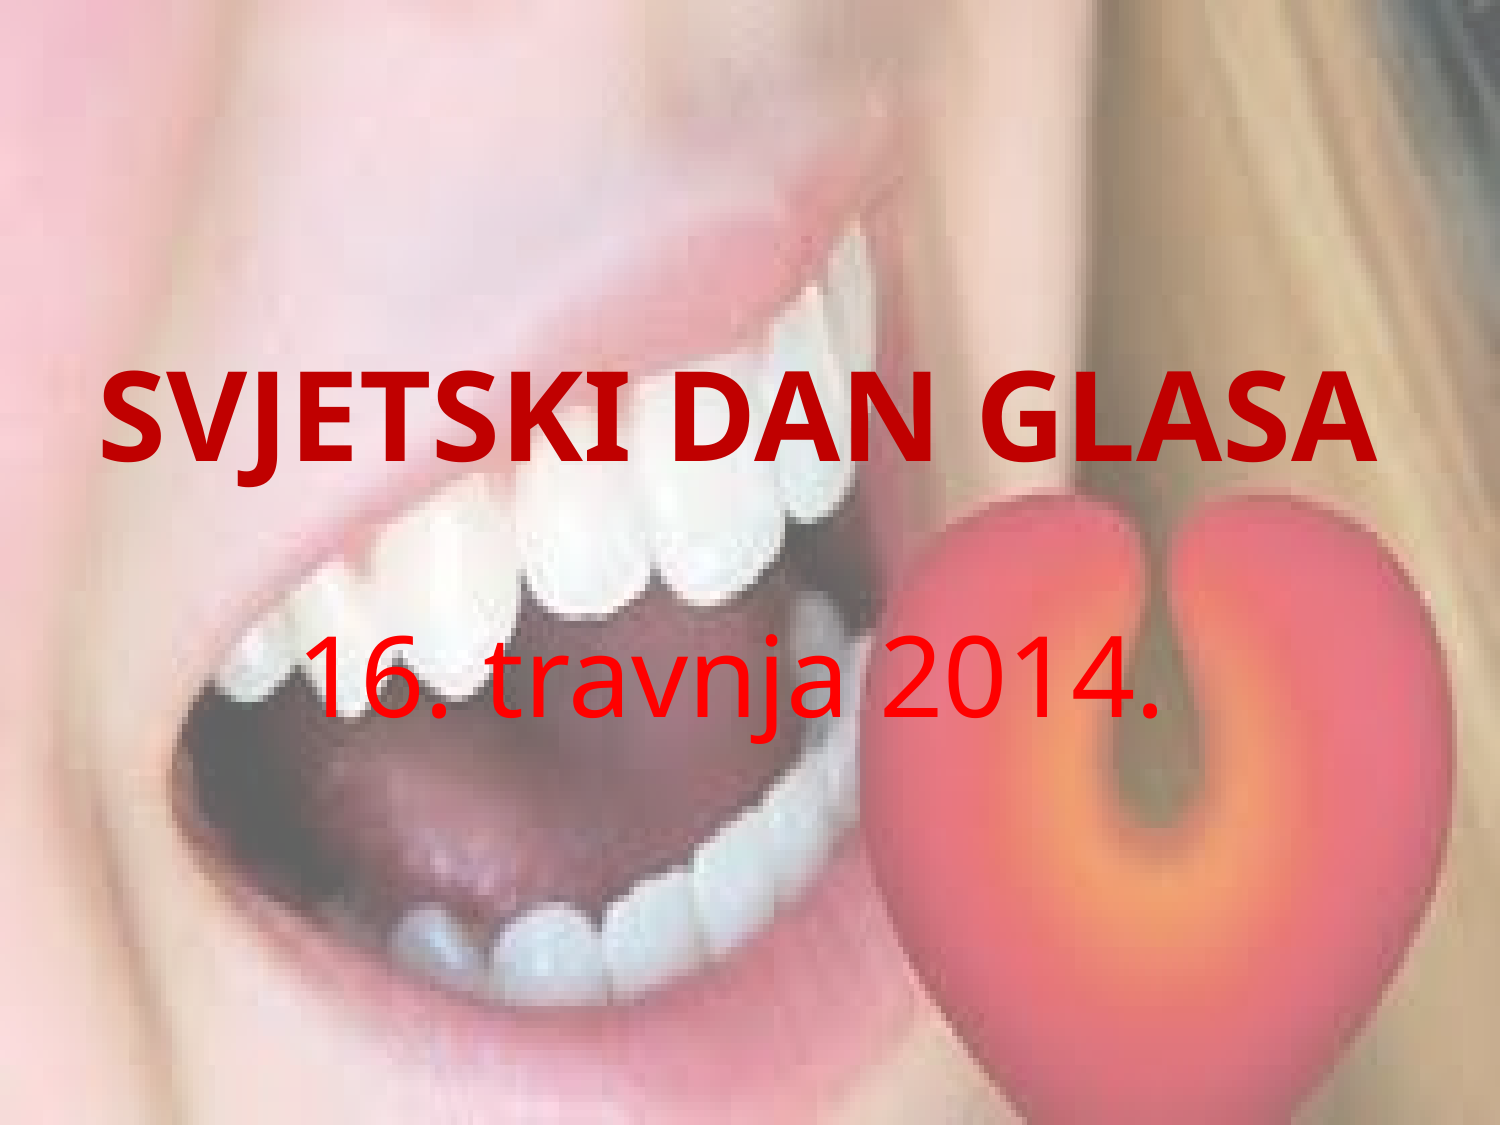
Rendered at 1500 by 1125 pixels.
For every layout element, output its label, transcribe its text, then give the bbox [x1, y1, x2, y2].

subtitle 16. travnja 2014. [206, 597, 1257, 886]
title SVJETSKI DAN GLASA [0, 243, 1477, 579]
